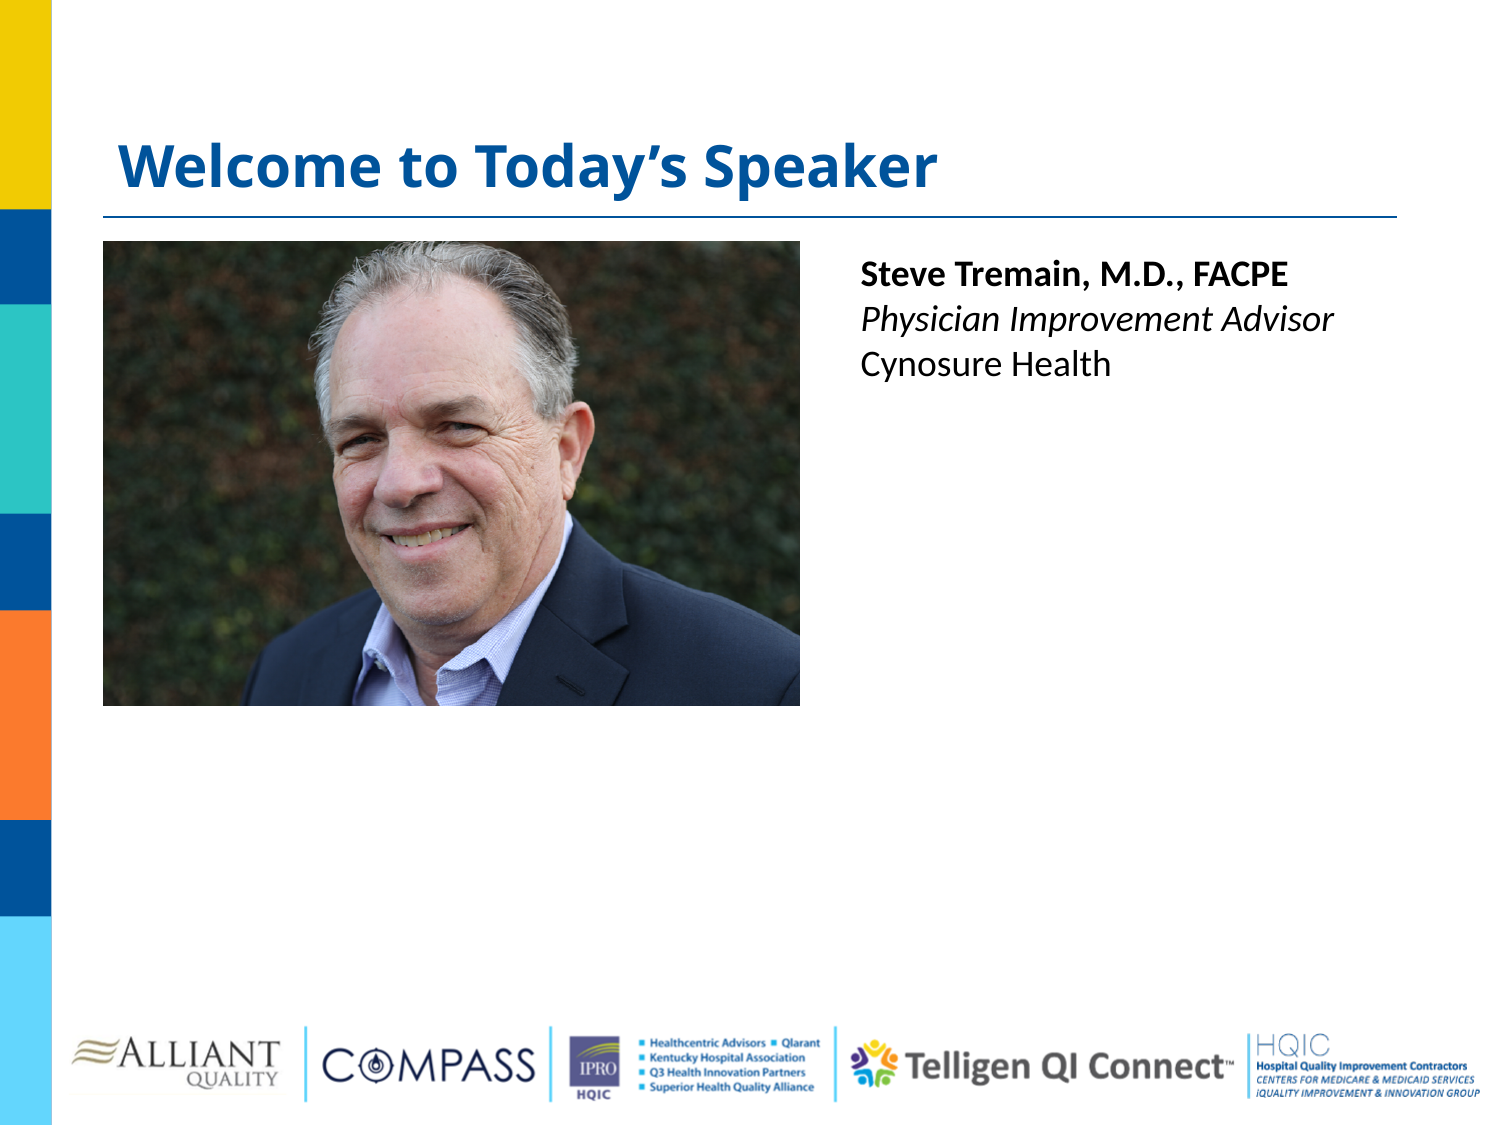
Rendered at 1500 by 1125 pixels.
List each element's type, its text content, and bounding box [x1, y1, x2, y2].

title Welcome to Today’s Speaker [103, 59, 1397, 278]
text_box Steve Tremain, M.D., FACPE Physician Improvement Advisor Cynosure Health [845, 241, 1405, 392]
picture [103, 241, 800, 707]
picture [67, 1002, 1487, 1122]
